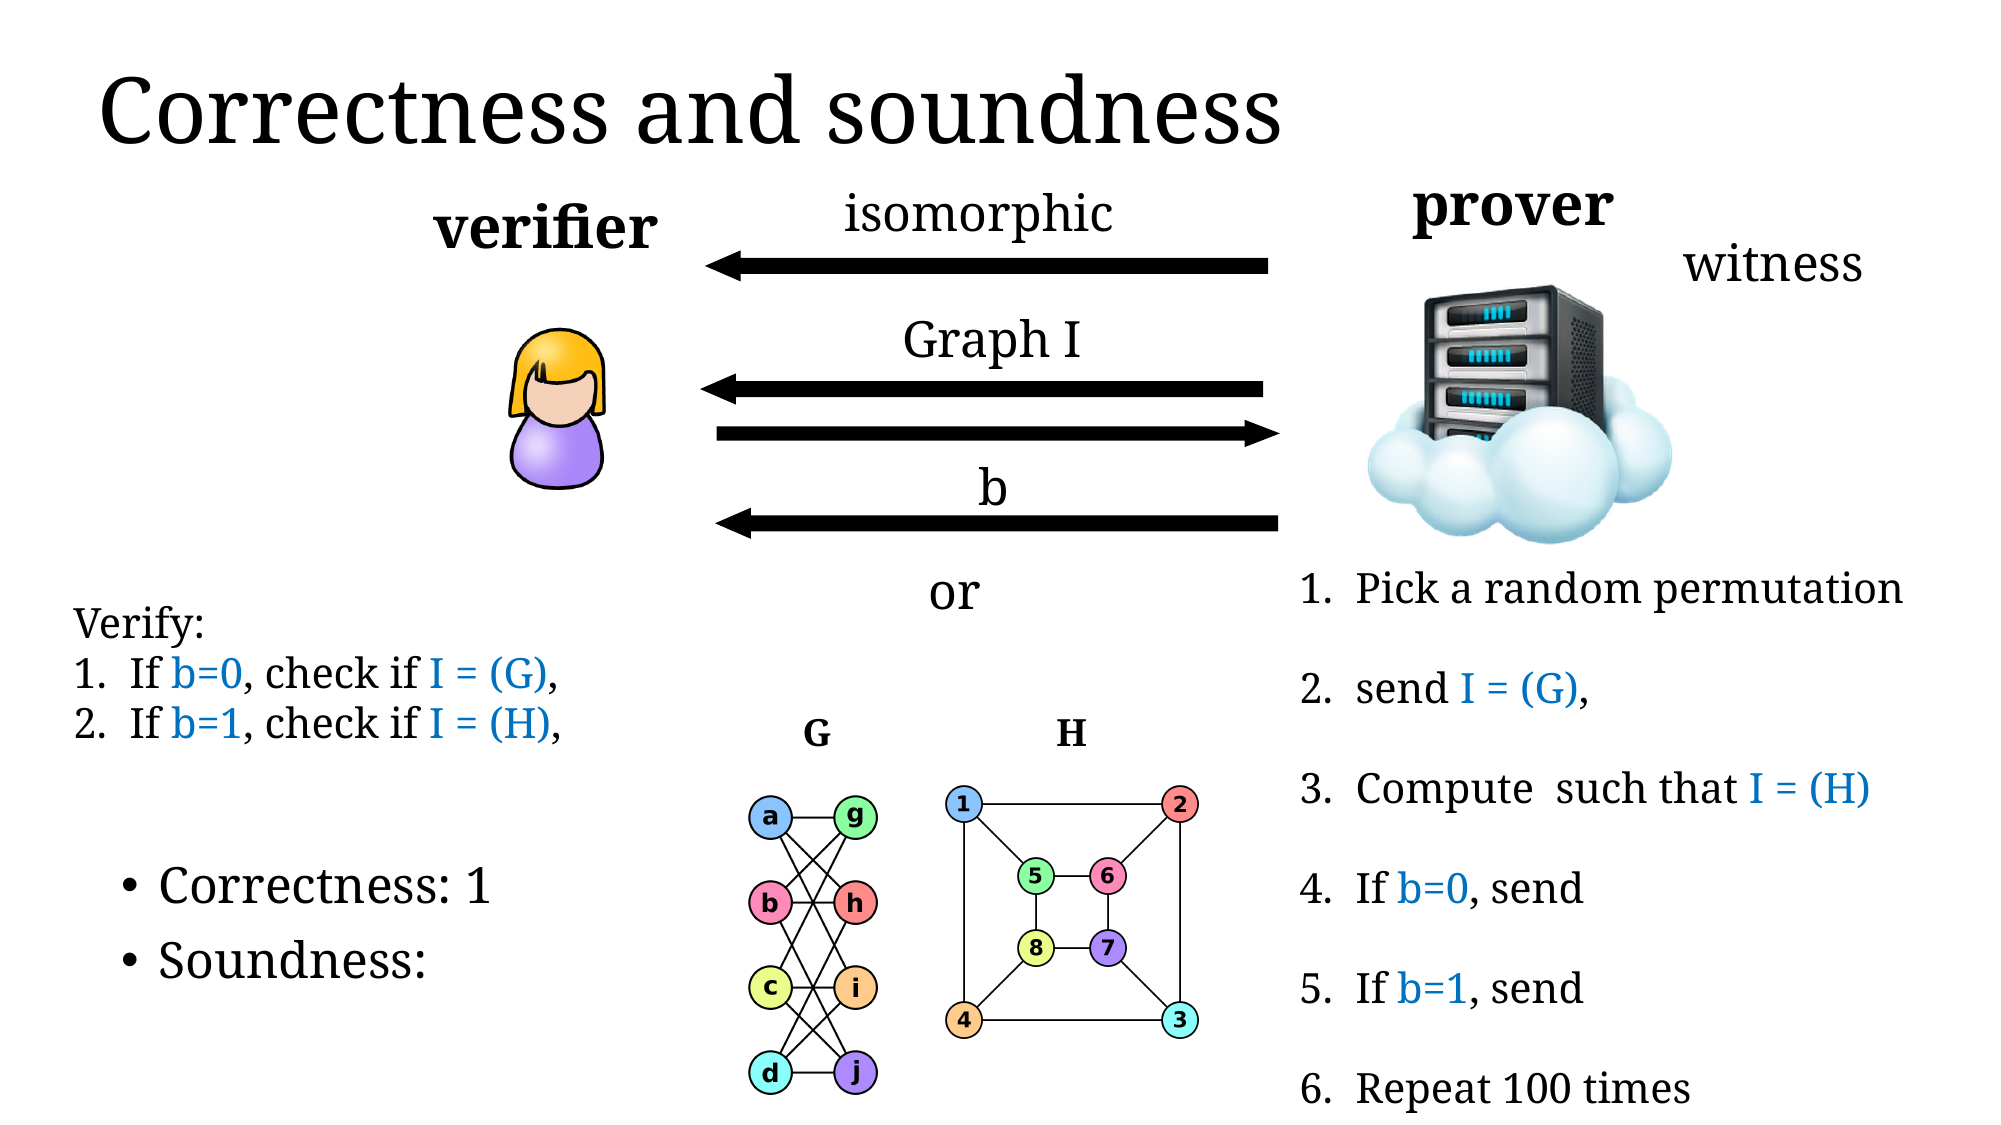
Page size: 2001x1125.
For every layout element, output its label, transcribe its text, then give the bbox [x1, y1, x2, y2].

text_box verifier [418, 182, 728, 268]
picture [727, 775, 898, 1115]
text_box isomorphic [829, 174, 1145, 250]
text_box [715, 507, 1279, 539]
picture [928, 768, 1216, 1056]
text_box b [963, 448, 1062, 515]
title Correctness and soundness [82, 22, 1863, 205]
picture [1365, 277, 1681, 553]
text_box [716, 419, 1280, 448]
text_box G [765, 701, 869, 762]
text_box H [1020, 701, 1124, 762]
text_box [700, 373, 1264, 405]
text_box prover [1397, 160, 1743, 245]
text_box Graph I [887, 300, 1140, 375]
text_box [709, 250, 1269, 282]
picture [500, 322, 614, 494]
